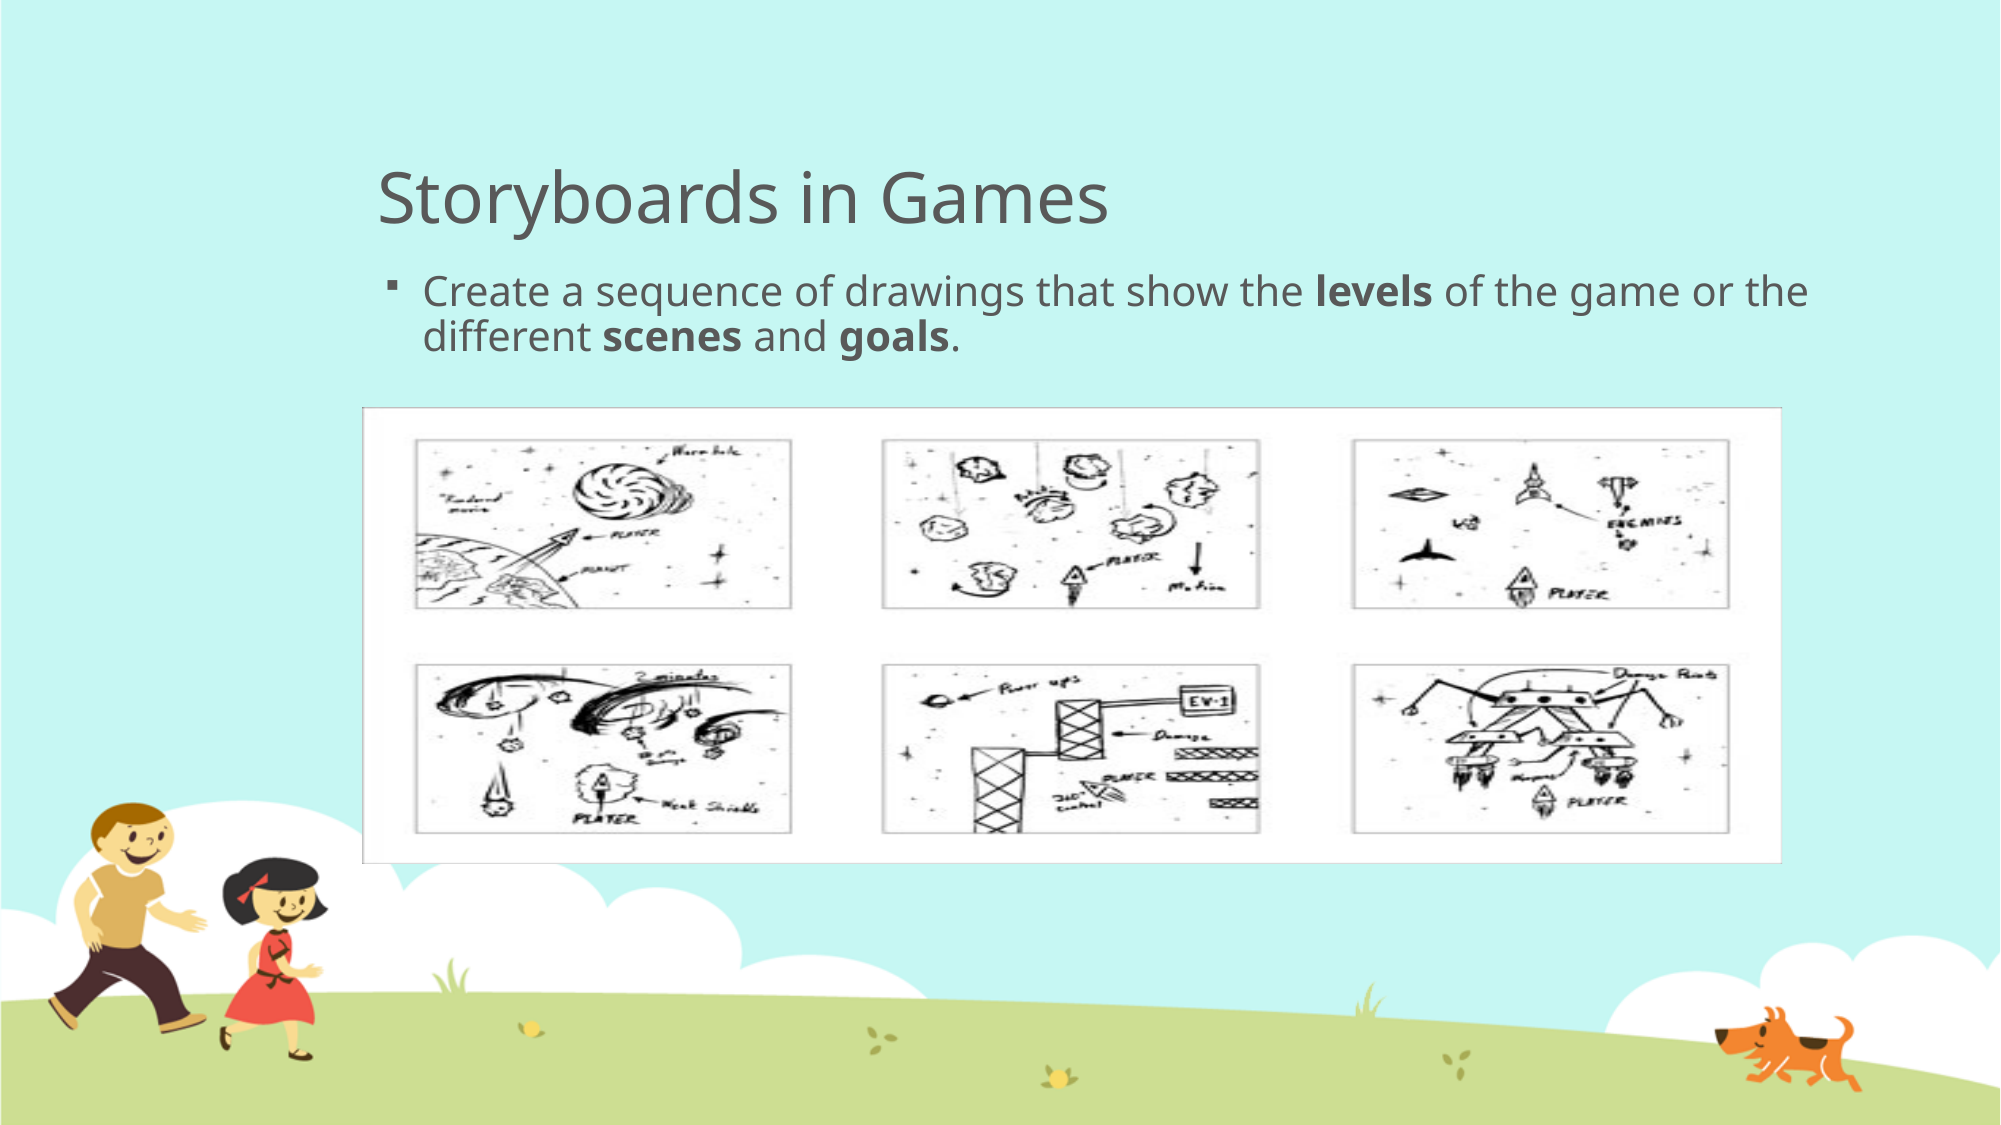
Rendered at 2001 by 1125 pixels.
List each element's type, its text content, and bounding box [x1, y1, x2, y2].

picture [0, 0, 2001, 1125]
title Storyboards in Games [362, 50, 1900, 247]
list Create a sequence of drawings that show the levels of the game or the different scenes and goals. [362, 262, 1900, 938]
